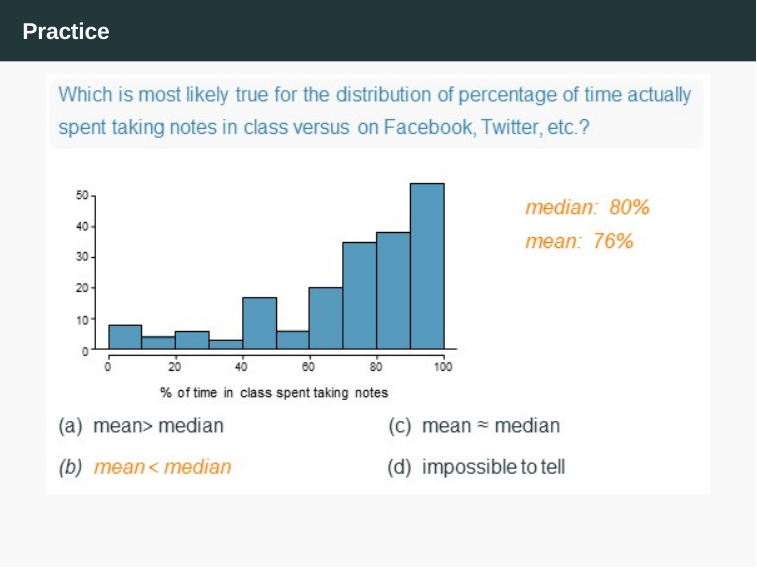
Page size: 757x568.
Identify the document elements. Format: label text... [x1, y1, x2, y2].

title Practice [20, 13, 550, 112]
picture [45, 74, 711, 494]
